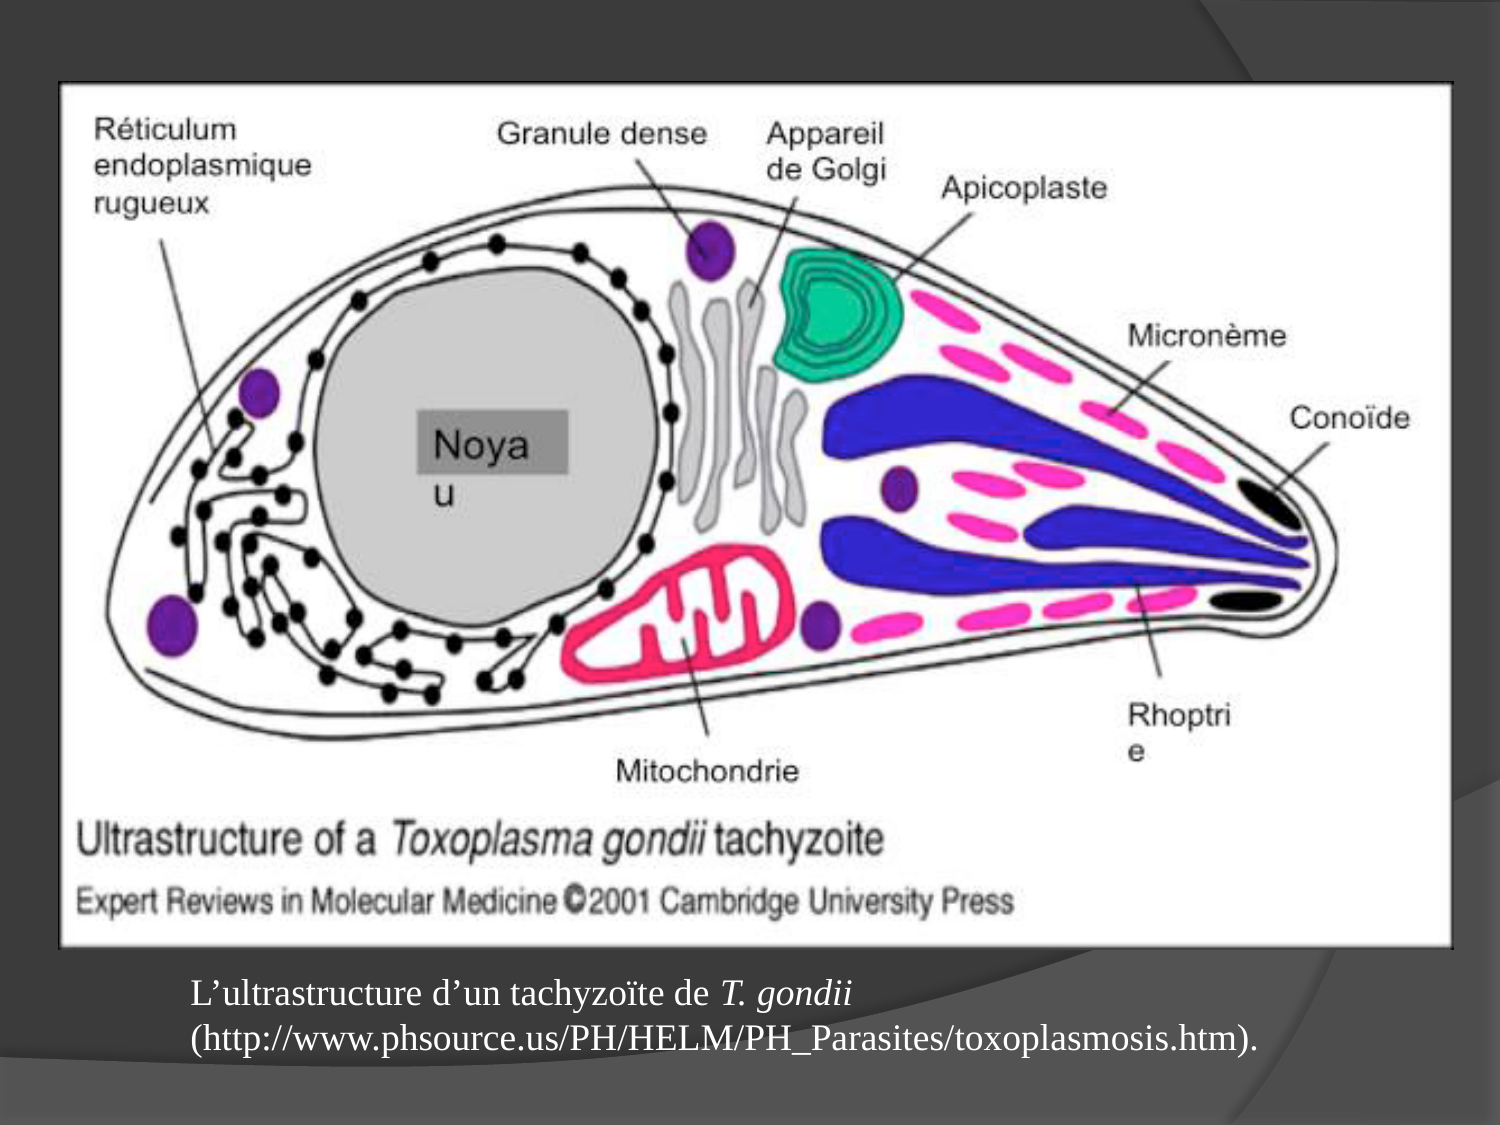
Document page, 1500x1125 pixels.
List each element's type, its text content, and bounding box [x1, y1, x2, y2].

picture [58, 81, 1454, 950]
text_box L’ultrastructure d’un tachyzoïte de T. gondii (http://www.phsource.us/PH/HELM/PH_Parasites/toxoplasmosis.htm). [175, 961, 1348, 1066]
